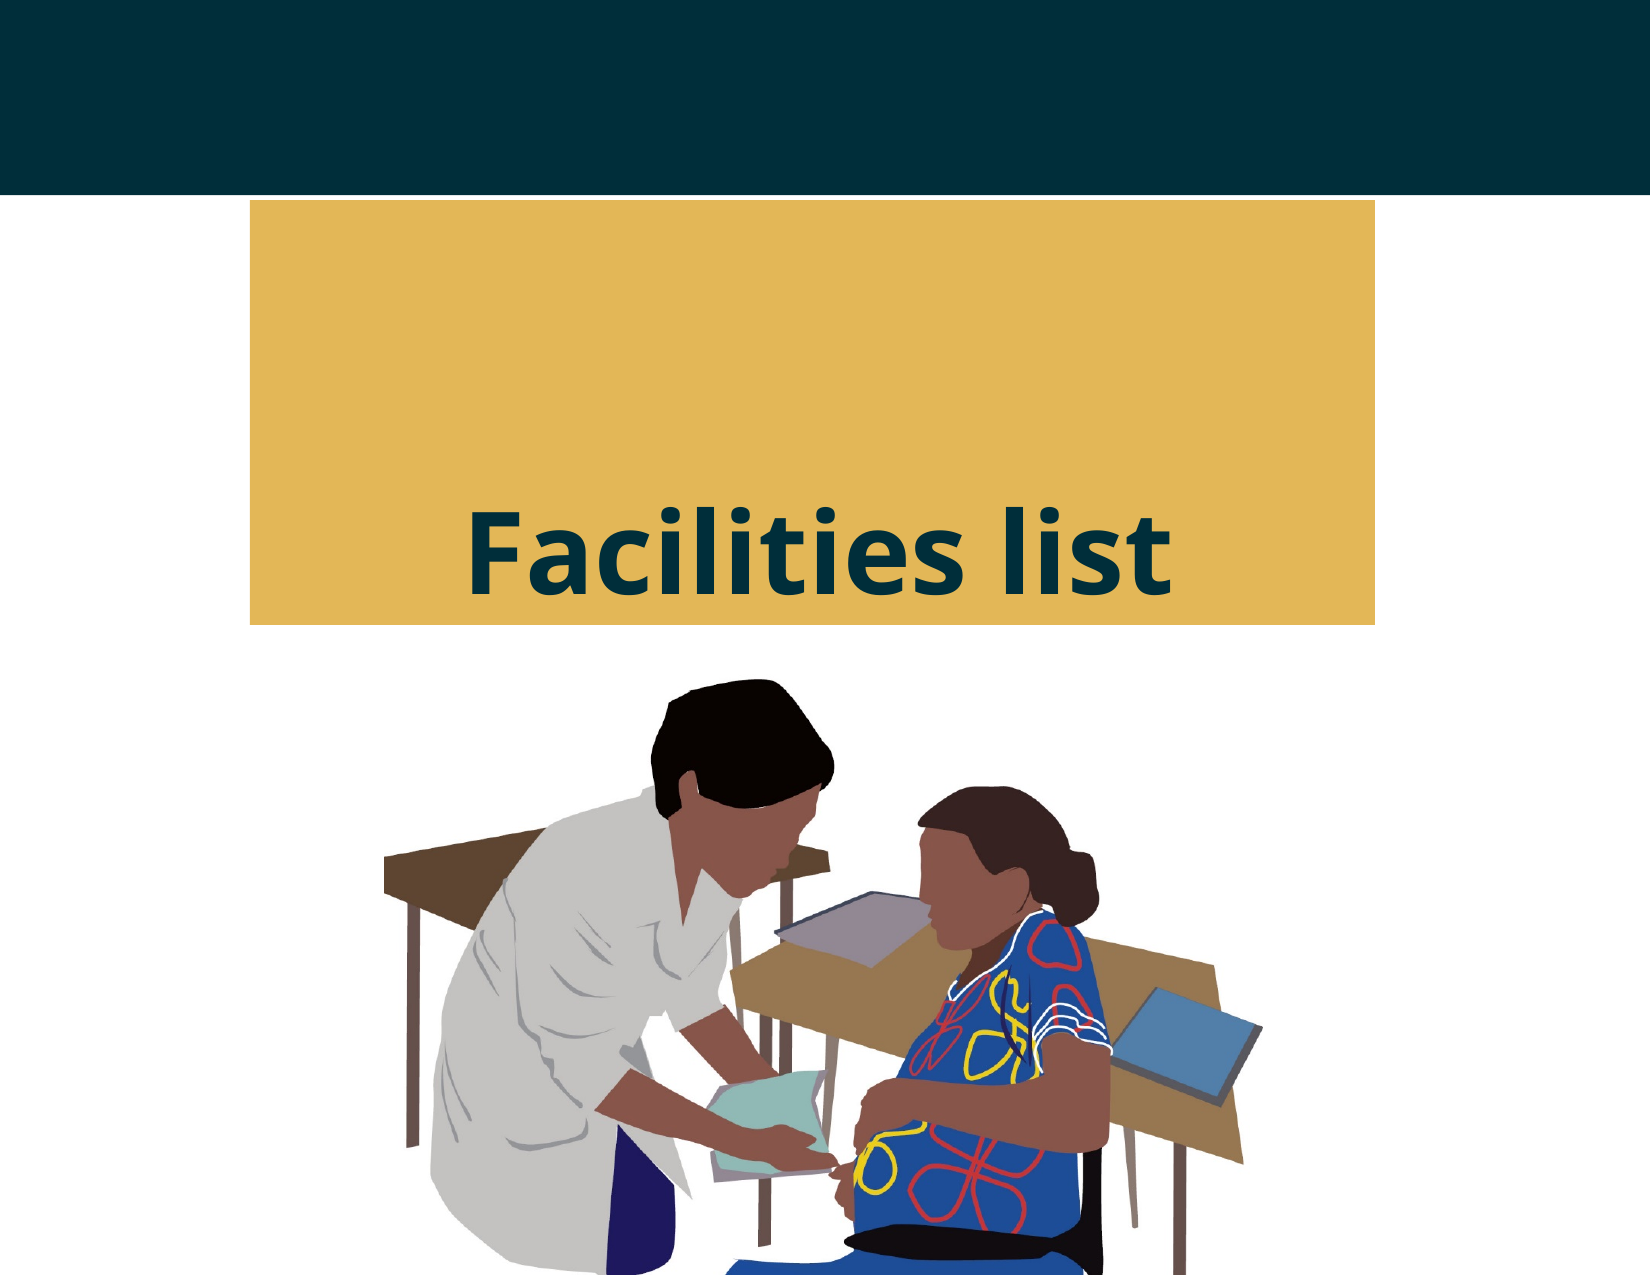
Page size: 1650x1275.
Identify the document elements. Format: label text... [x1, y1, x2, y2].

text_box [248, 198, 1377, 627]
picture [384, 674, 1263, 1275]
list Facilities list [275, 487, 1363, 713]
